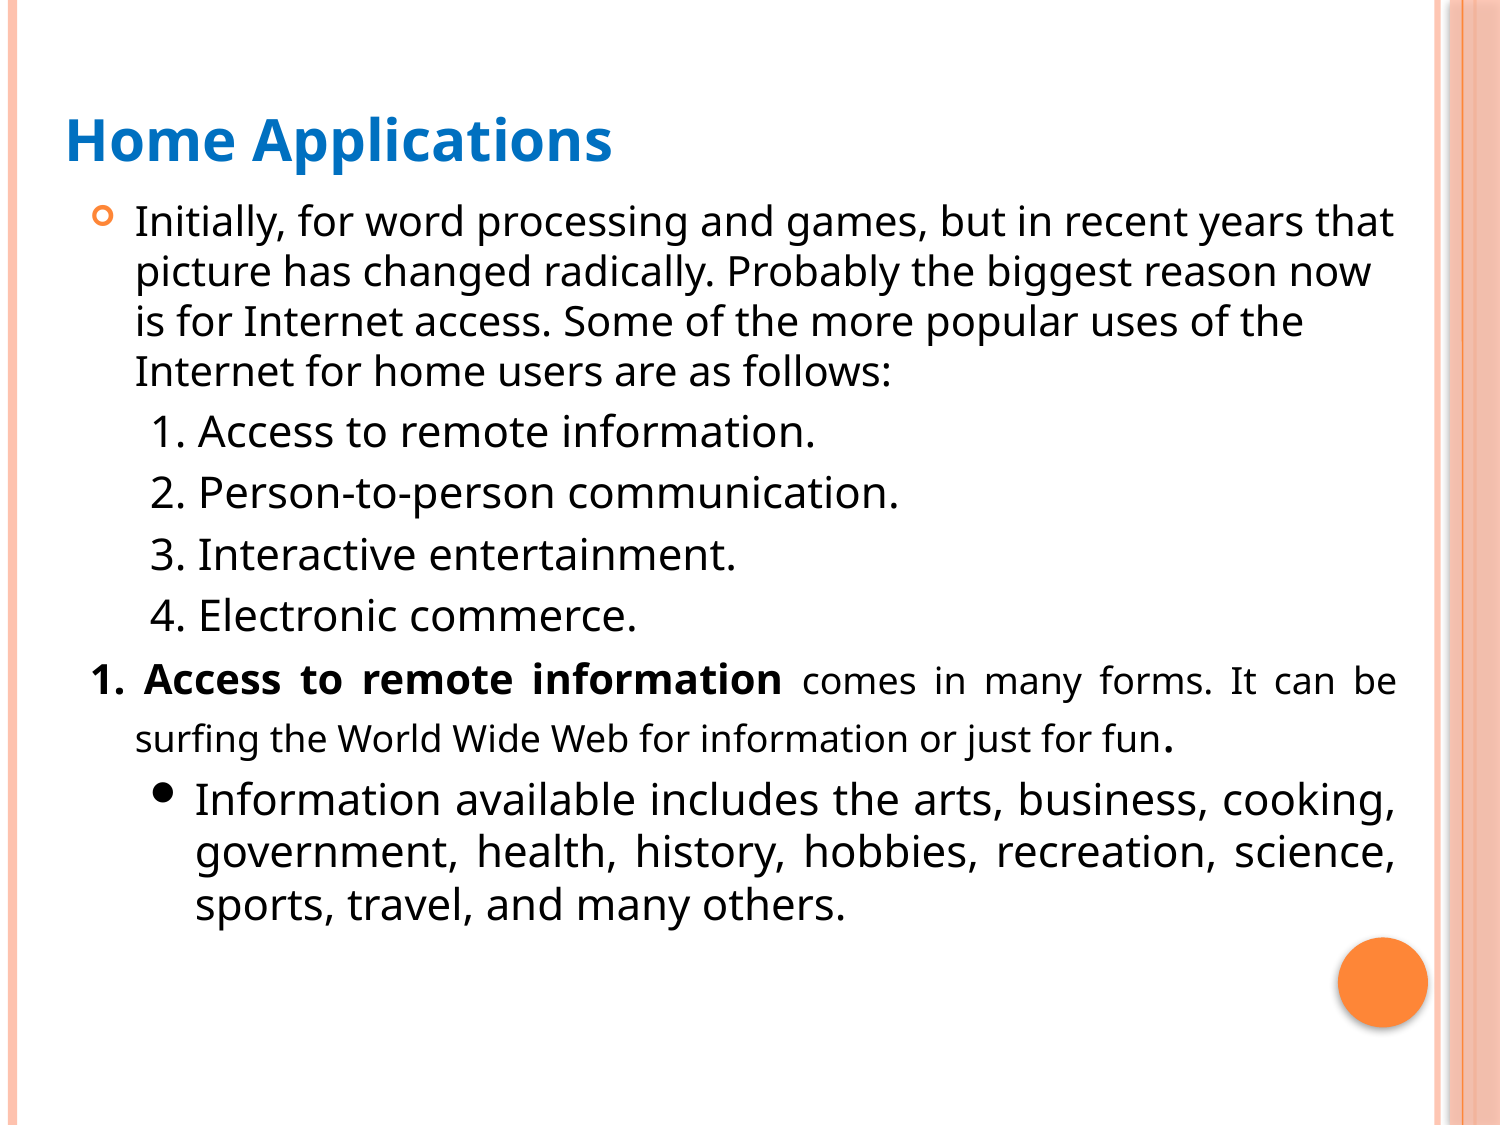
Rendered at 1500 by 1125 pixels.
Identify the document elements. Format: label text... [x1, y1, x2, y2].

title Home Applications [50, 62, 1275, 250]
list Initially, for word processing and games, but in recent years that picture has changed radically. Probably the biggest reason now is for Internet access. Some of the more popular uses of the Internet for home users are as follows: 1. Access to remote information. 2. Person-to-person communication. 3. Interactive entertainment. 4. Electronic commerce. 1. Access to remote information comes in many forms. It can be surfing the World Wide Web for information or just for fun. Information available includes the arts, business, cooking, government, health, history, hobbies, recreation, science, sports, travel, and many others. [75, 187, 1413, 1062]
